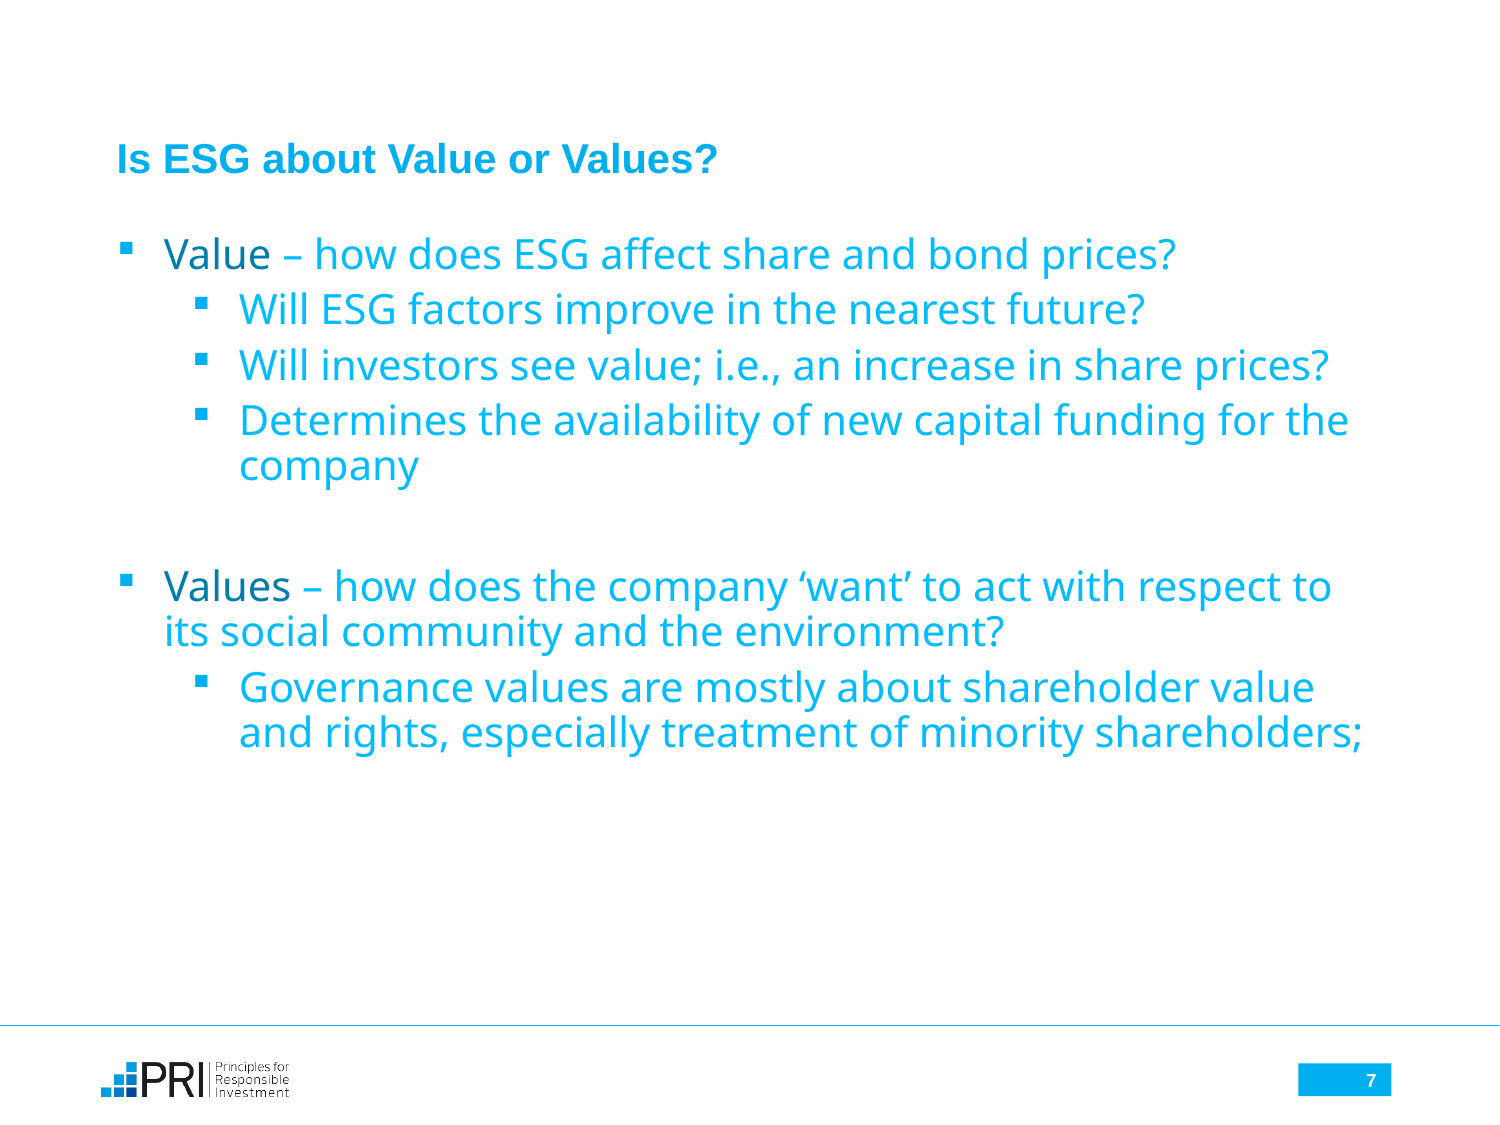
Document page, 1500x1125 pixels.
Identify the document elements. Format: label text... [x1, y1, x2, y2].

slide_number 7 [1298, 1063, 1392, 1097]
title Is ESG about Value or Values? [101, 107, 1392, 190]
list Value – how does ESG affect share and bond prices? Will ESG factors improve in the nearest future? Will investors see value; i.e., an increase in share prices? Determines the availability of new capital funding for the company Values – how does the company ‘want’ to act with respect to its social community and the environment? Governance values are mostly about shareholder value and rights, especially treatment of minority shareholders; [101, 225, 1392, 938]
picture [101, 1046, 289, 1113]
